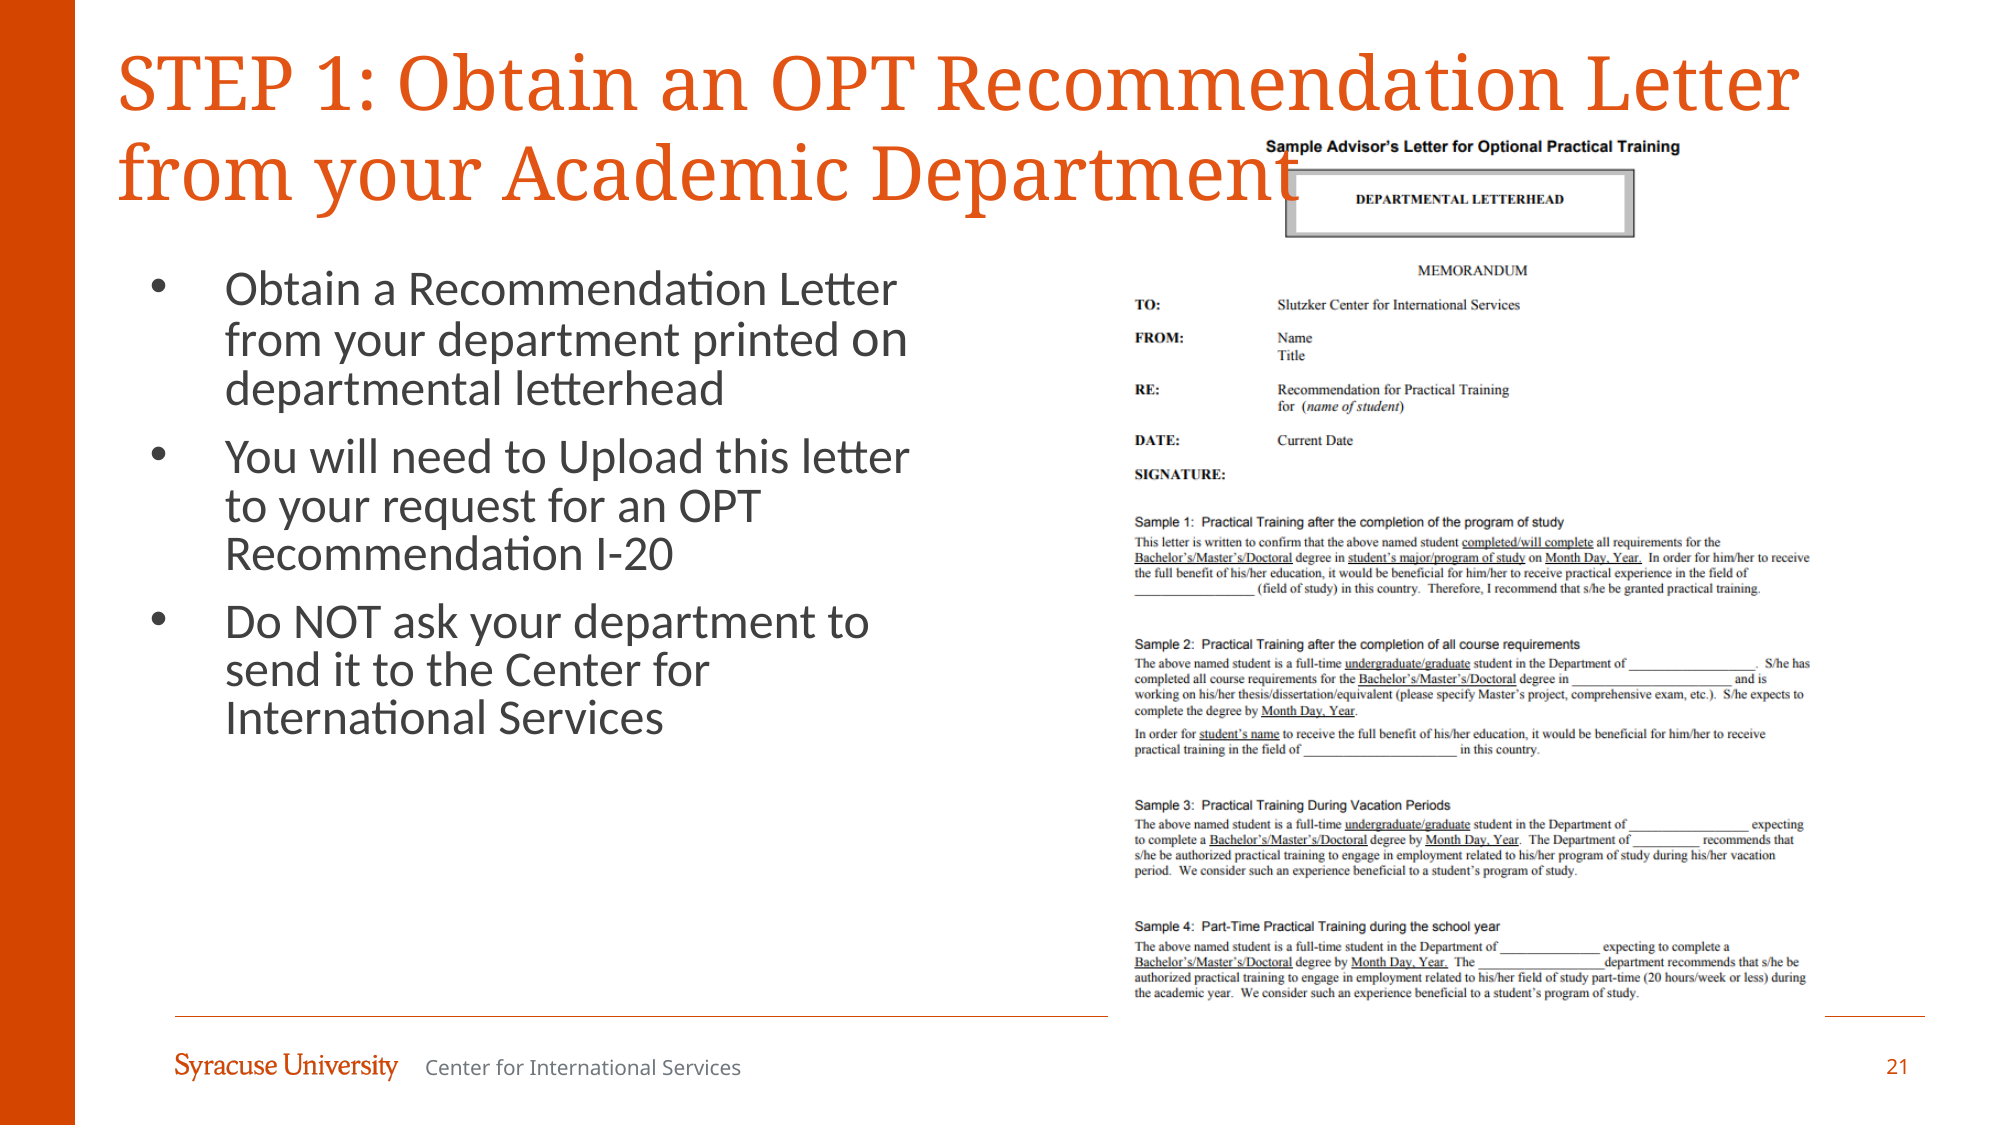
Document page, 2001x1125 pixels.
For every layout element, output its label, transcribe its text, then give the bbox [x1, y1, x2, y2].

picture [174, 1052, 399, 1082]
list Obtain a Recommendation Letter from your department printed on departmental letterhead You will need to Upload this letter to your request for an OPT Recommendation I-20 Do NOT ask your department to send it to the Center for International Services [135, 259, 934, 1039]
slide_number 21 [1825, 1038, 1925, 1099]
list Center for International Services [410, 1039, 1825, 1098]
title STEP 1: Obtain an OPT Recommendation Letter from your Academic Department [102, 27, 1901, 237]
picture [1108, 109, 1825, 1017]
